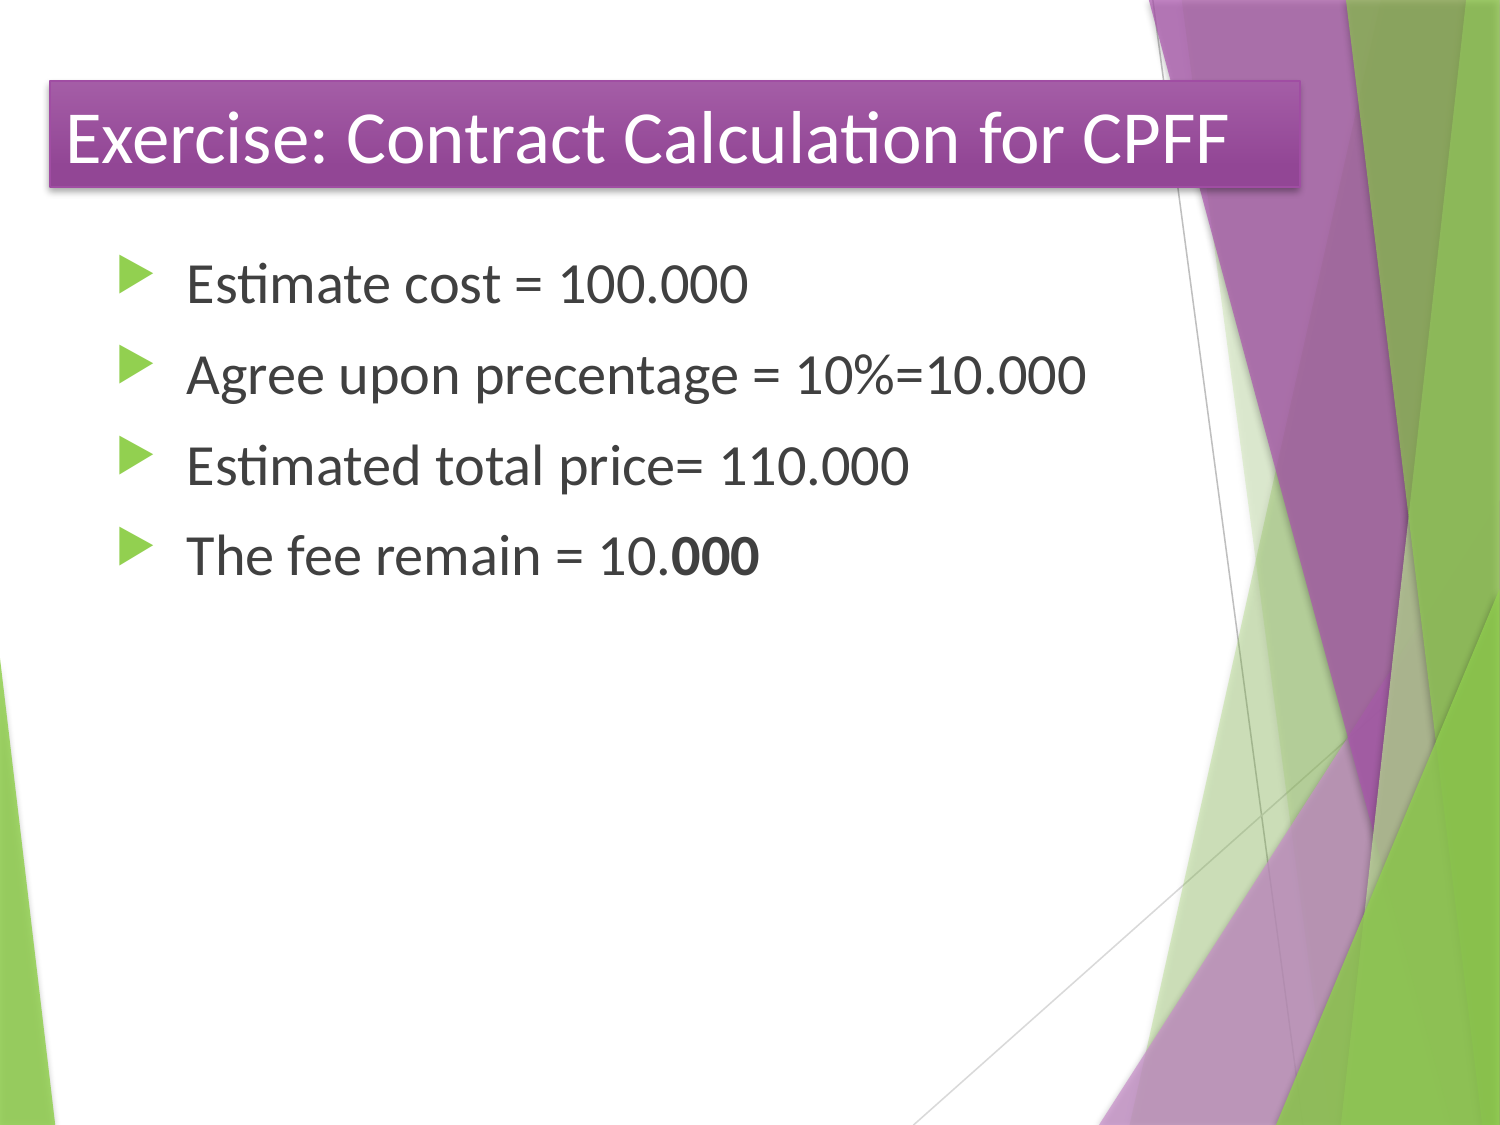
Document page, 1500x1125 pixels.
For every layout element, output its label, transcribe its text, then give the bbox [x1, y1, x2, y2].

title Exercise: Contract Calculation for CPFF [49, 80, 1301, 188]
list Estimate cost = 100.000 Agree upon precentage = 10%=10.000 Estimated total price= 110.000 The fee remain = 10.000 [24, 237, 1278, 1050]
